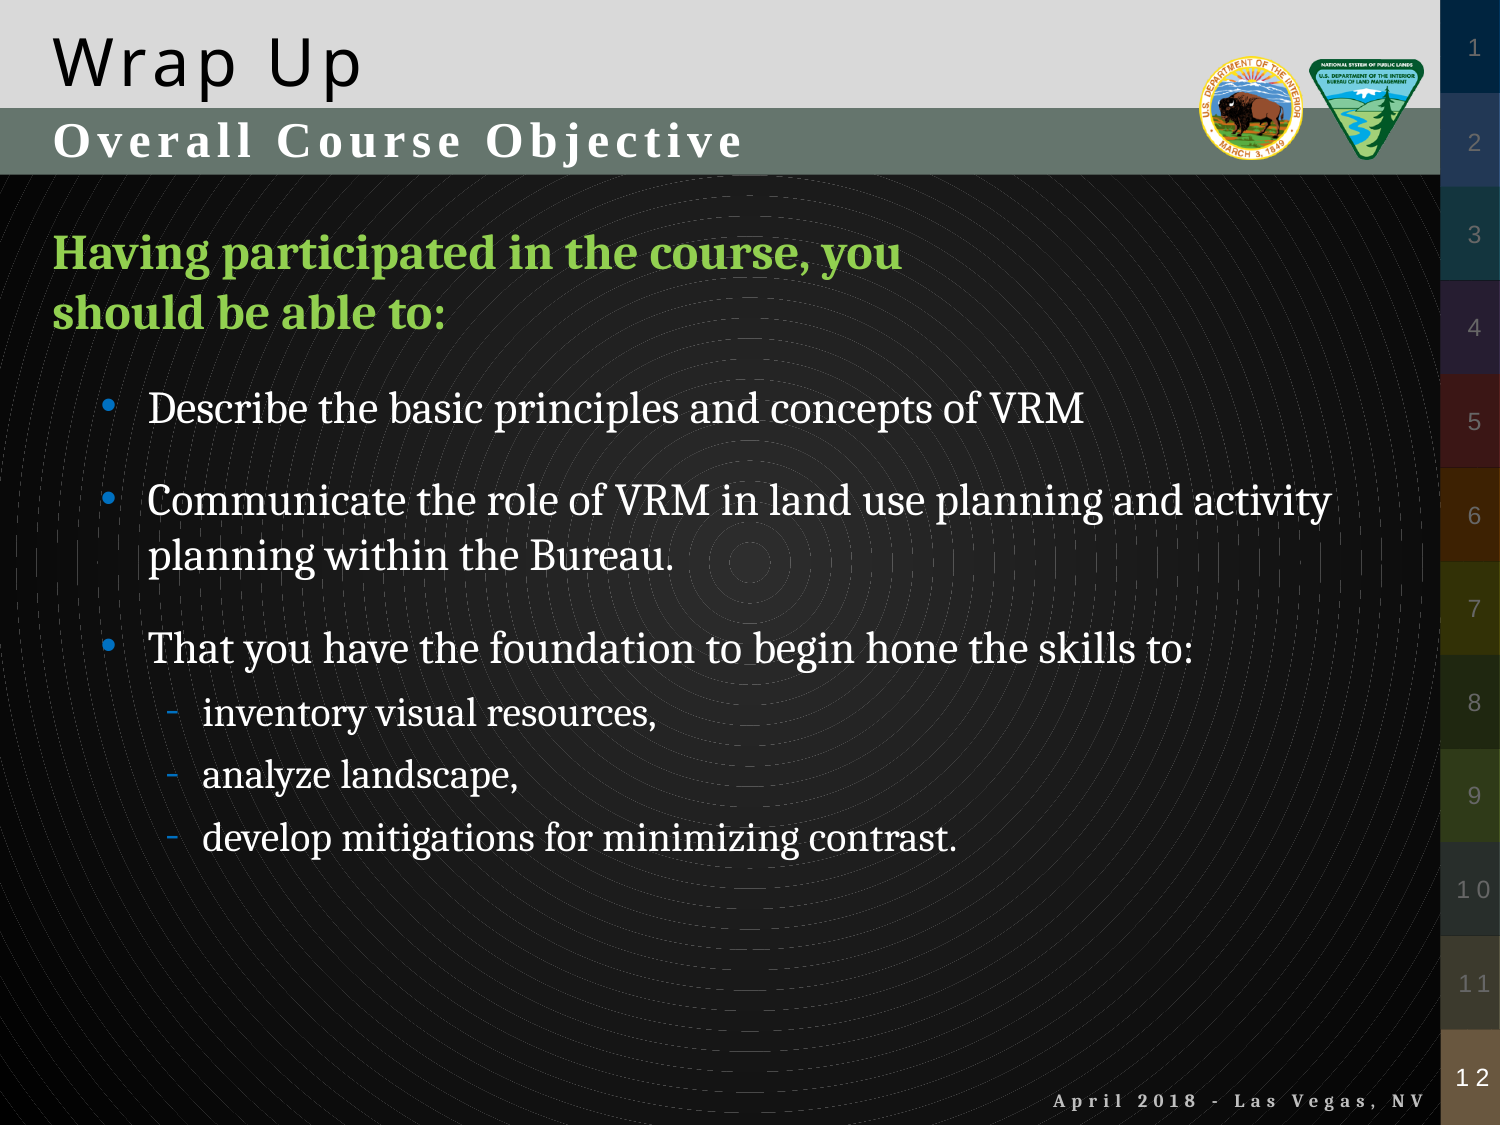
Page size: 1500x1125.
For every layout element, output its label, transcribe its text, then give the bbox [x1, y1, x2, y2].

list Overall Course Objective [37, 99, 1200, 177]
picture [1309, 59, 1424, 160]
picture [1199, 56, 1303, 160]
list Having participated in the course, you should be able to: Describe the basic principles and concepts of VRM Communicate the role of VRM in land use planning and activity planning within the Bureau. That you have the foundation to begin hone the skills to: inventory visual resources, analyze landscape, develop mitigations for minimizing contrast. [37, 212, 1400, 1063]
